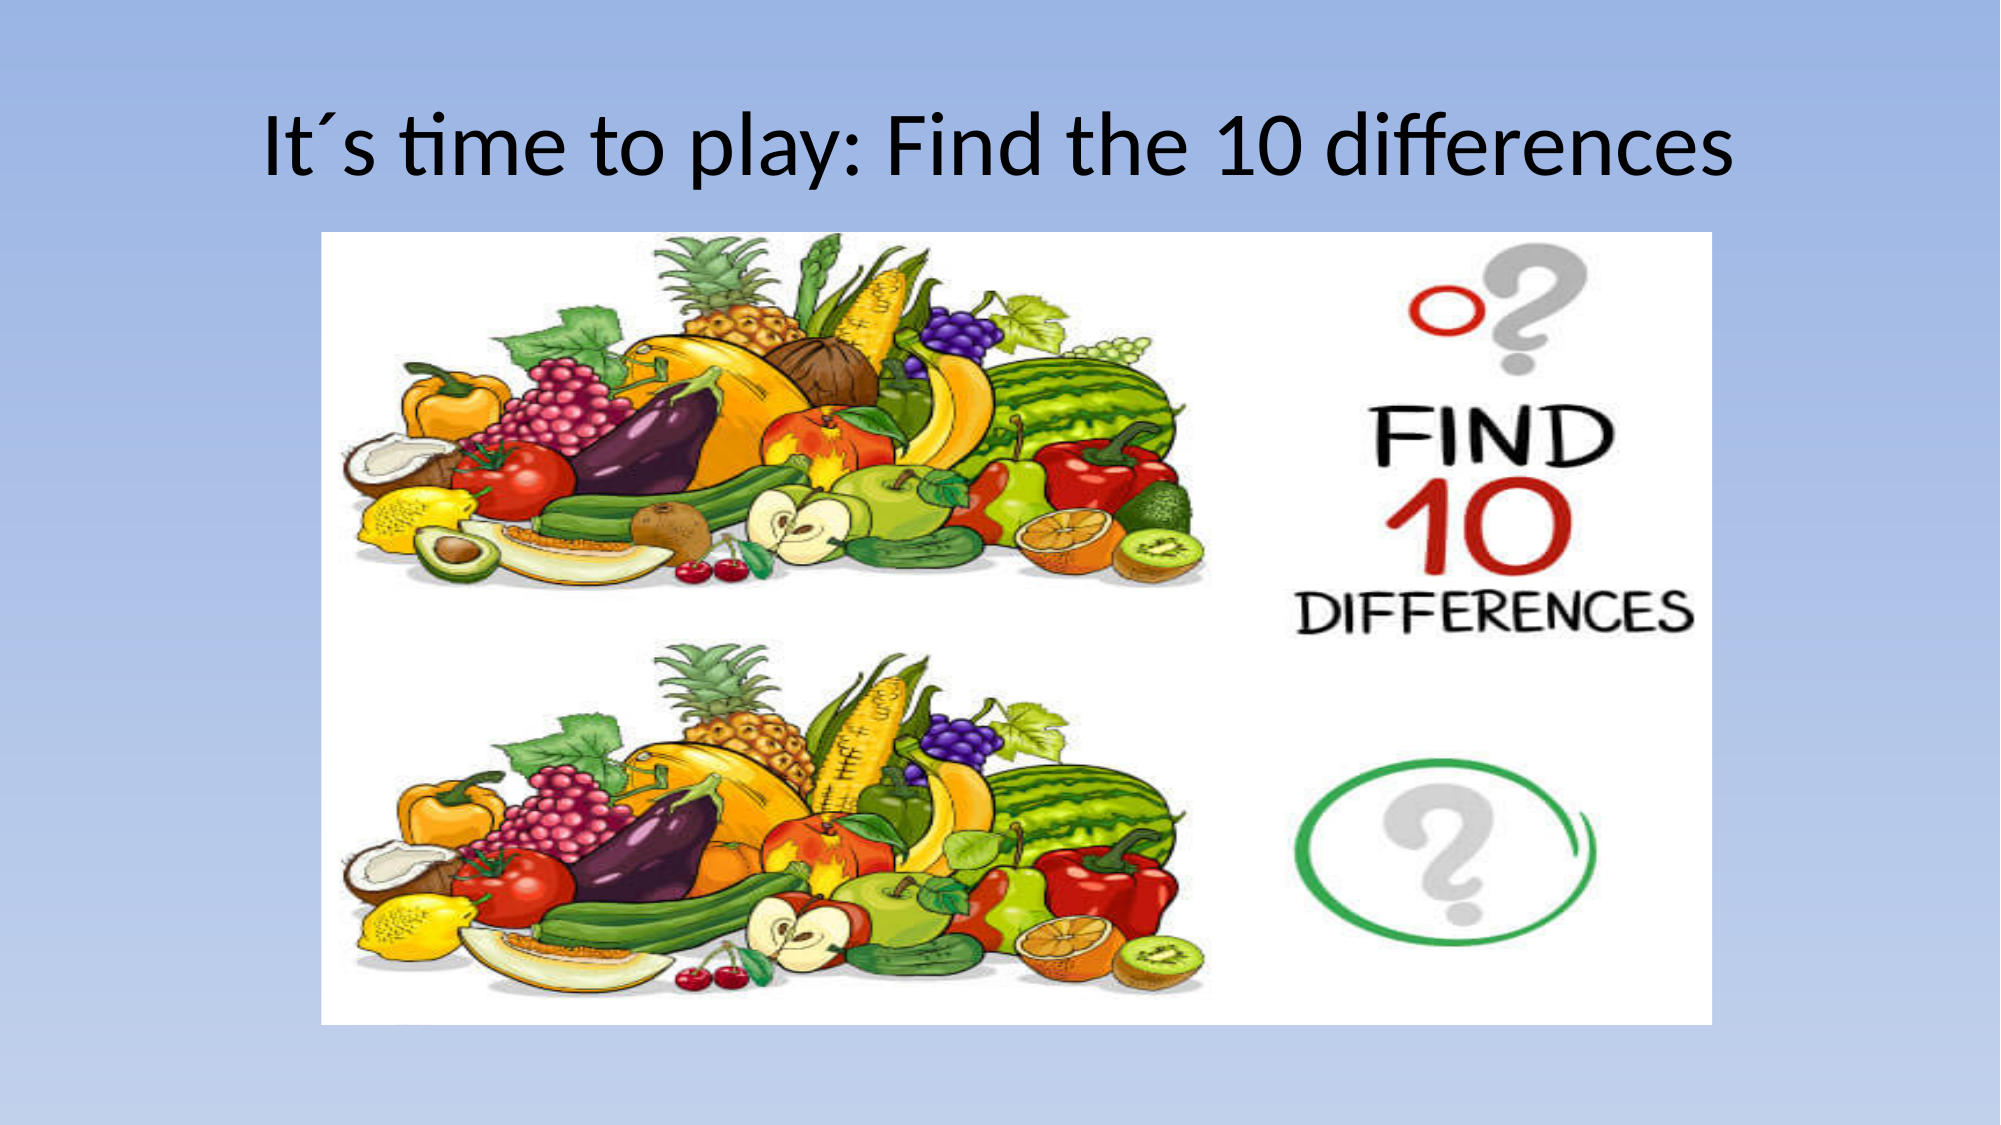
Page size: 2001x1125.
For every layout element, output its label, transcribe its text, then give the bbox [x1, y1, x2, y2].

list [321, 232, 1713, 1025]
title It´s time to play: Find the 10 differences [99, 45, 1900, 233]
